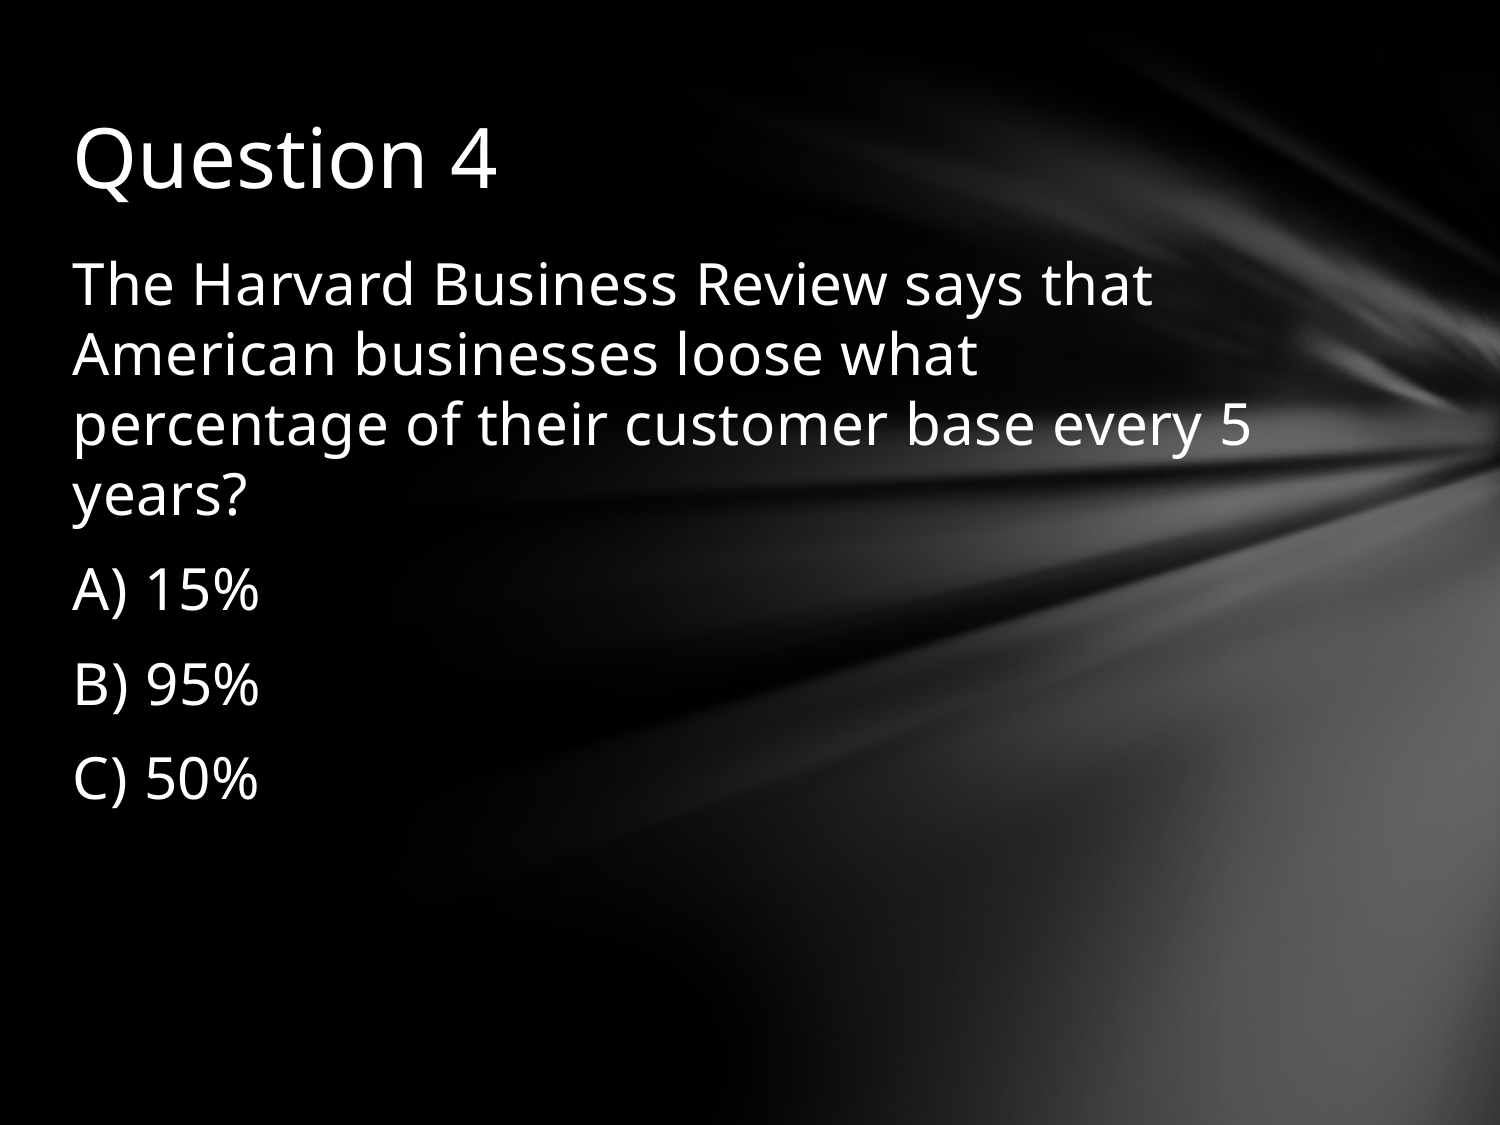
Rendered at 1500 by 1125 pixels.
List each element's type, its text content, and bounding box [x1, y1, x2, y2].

list The Harvard Business Review says that American businesses loose what percentage of their customer base every 5 years? A) 15% B) 95% C) 50% [57, 239, 1318, 1015]
title Question 4 [57, 37, 1318, 213]
